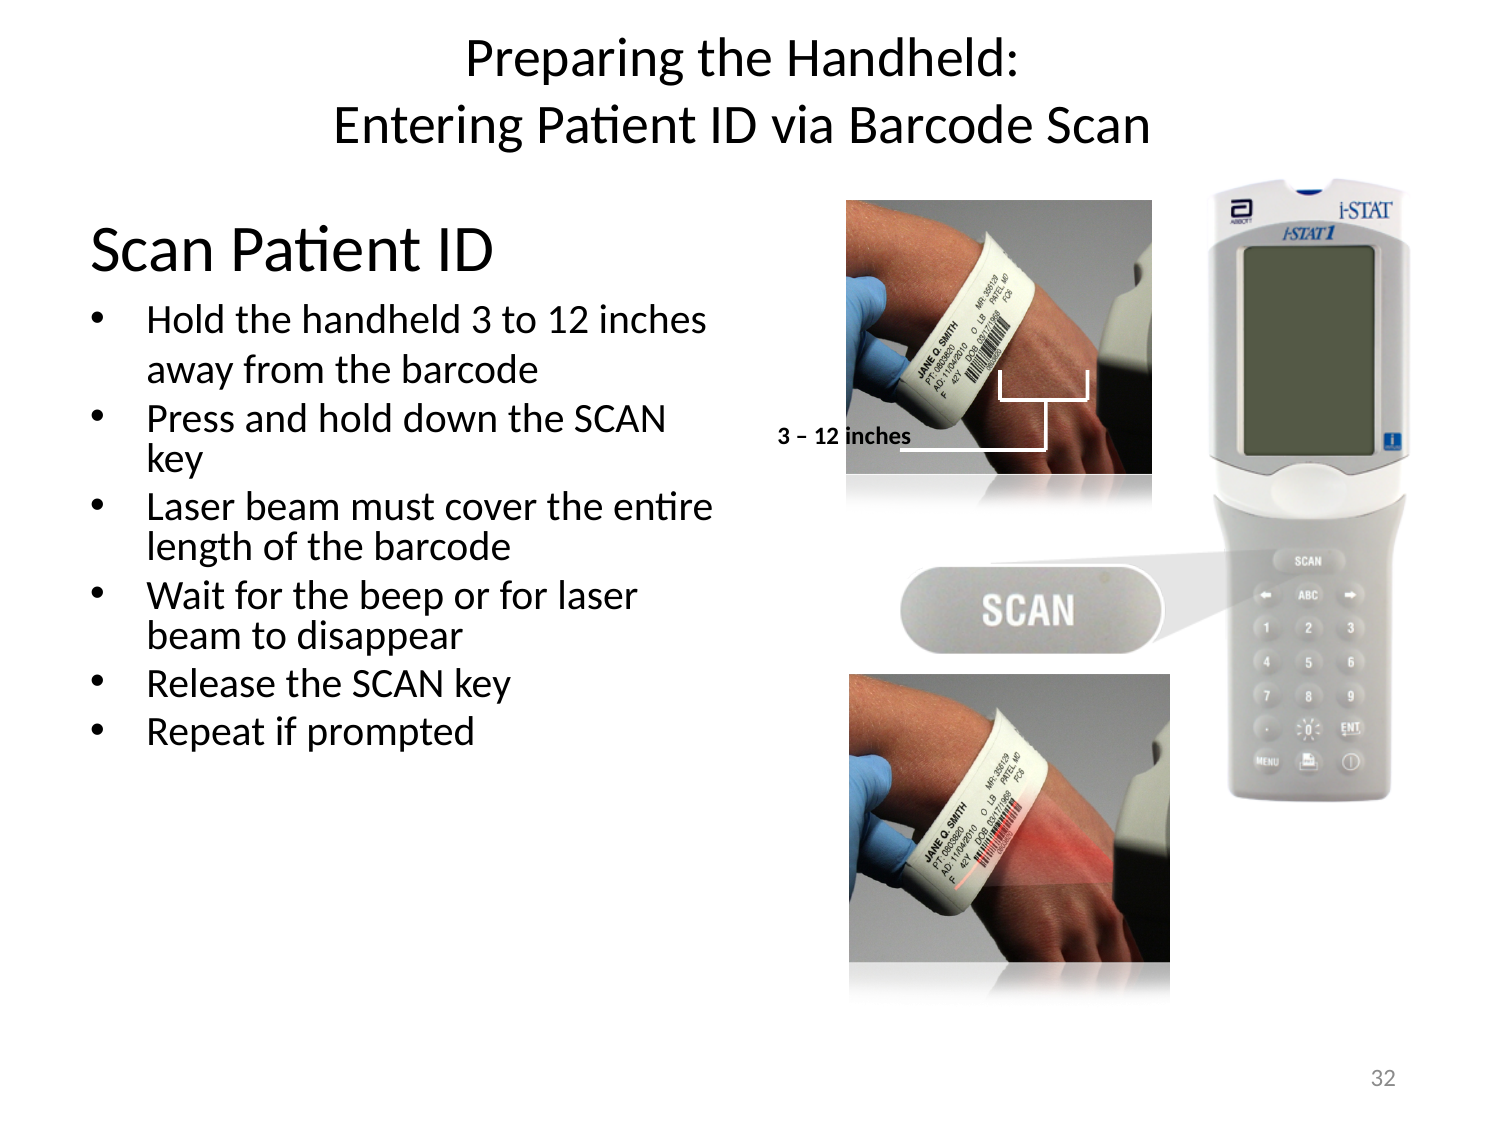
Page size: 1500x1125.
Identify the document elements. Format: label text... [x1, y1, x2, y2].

title Preparing the Handheld: Entering Patient ID via Barcode Scan [75, 12, 1425, 163]
picture [824, 166, 1500, 1021]
text_box 3 – 12 inches [762, 412, 819, 458]
list Scan Patient ID Hold the handheld 3 to 12 inches away from the barcode Press and hold down the SCAN key Laser beam must cover the entire length of the barcode Wait for the beep or for laser beam to disappear Release the SCAN key Repeat if prompted [75, 212, 738, 975]
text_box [899, 369, 1088, 451]
slide_number 32 [1348, 1051, 1412, 1102]
